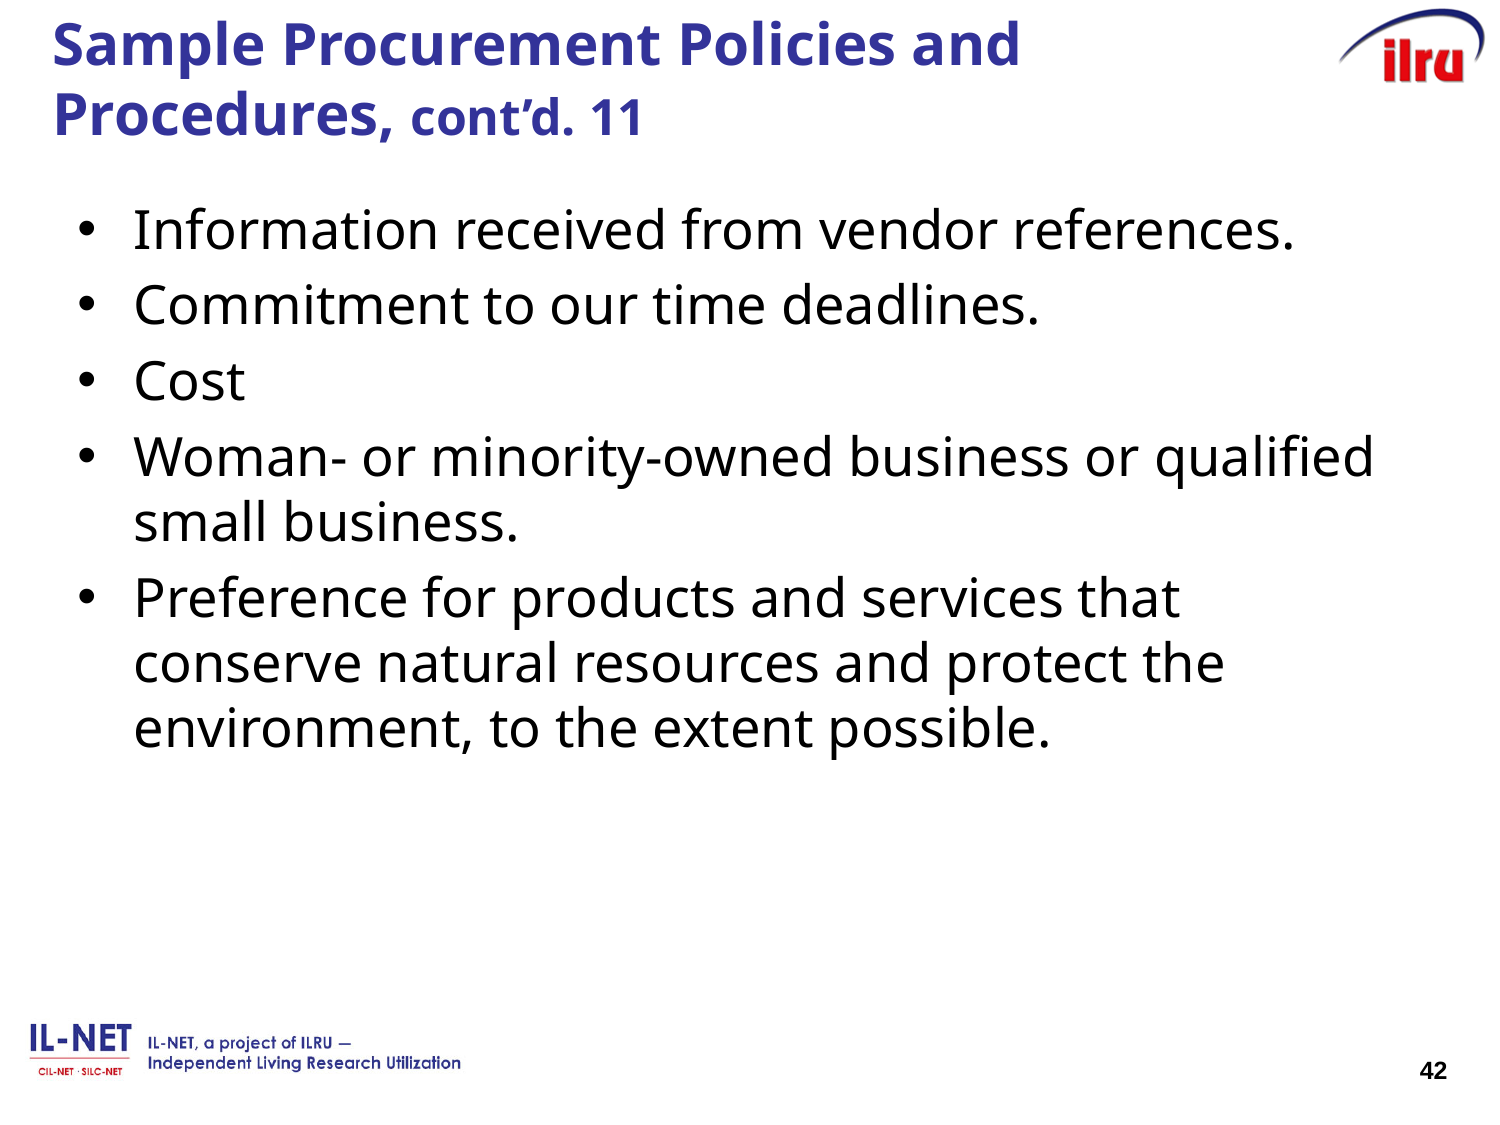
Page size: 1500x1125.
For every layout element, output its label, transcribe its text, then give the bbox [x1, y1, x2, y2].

picture [1337, 6, 1500, 84]
picture [12, 1005, 478, 1092]
title Sample Procurement Policies and Procedures, cont’d. 11 [37, 12, 1363, 143]
list Information received from vendor references. Commitment to our time deadlines. Cost Woman- or minority-owned business or qualified small business. Preference for products and services that conserve natural resources and protect the environment, to the extent possible. [62, 187, 1438, 988]
